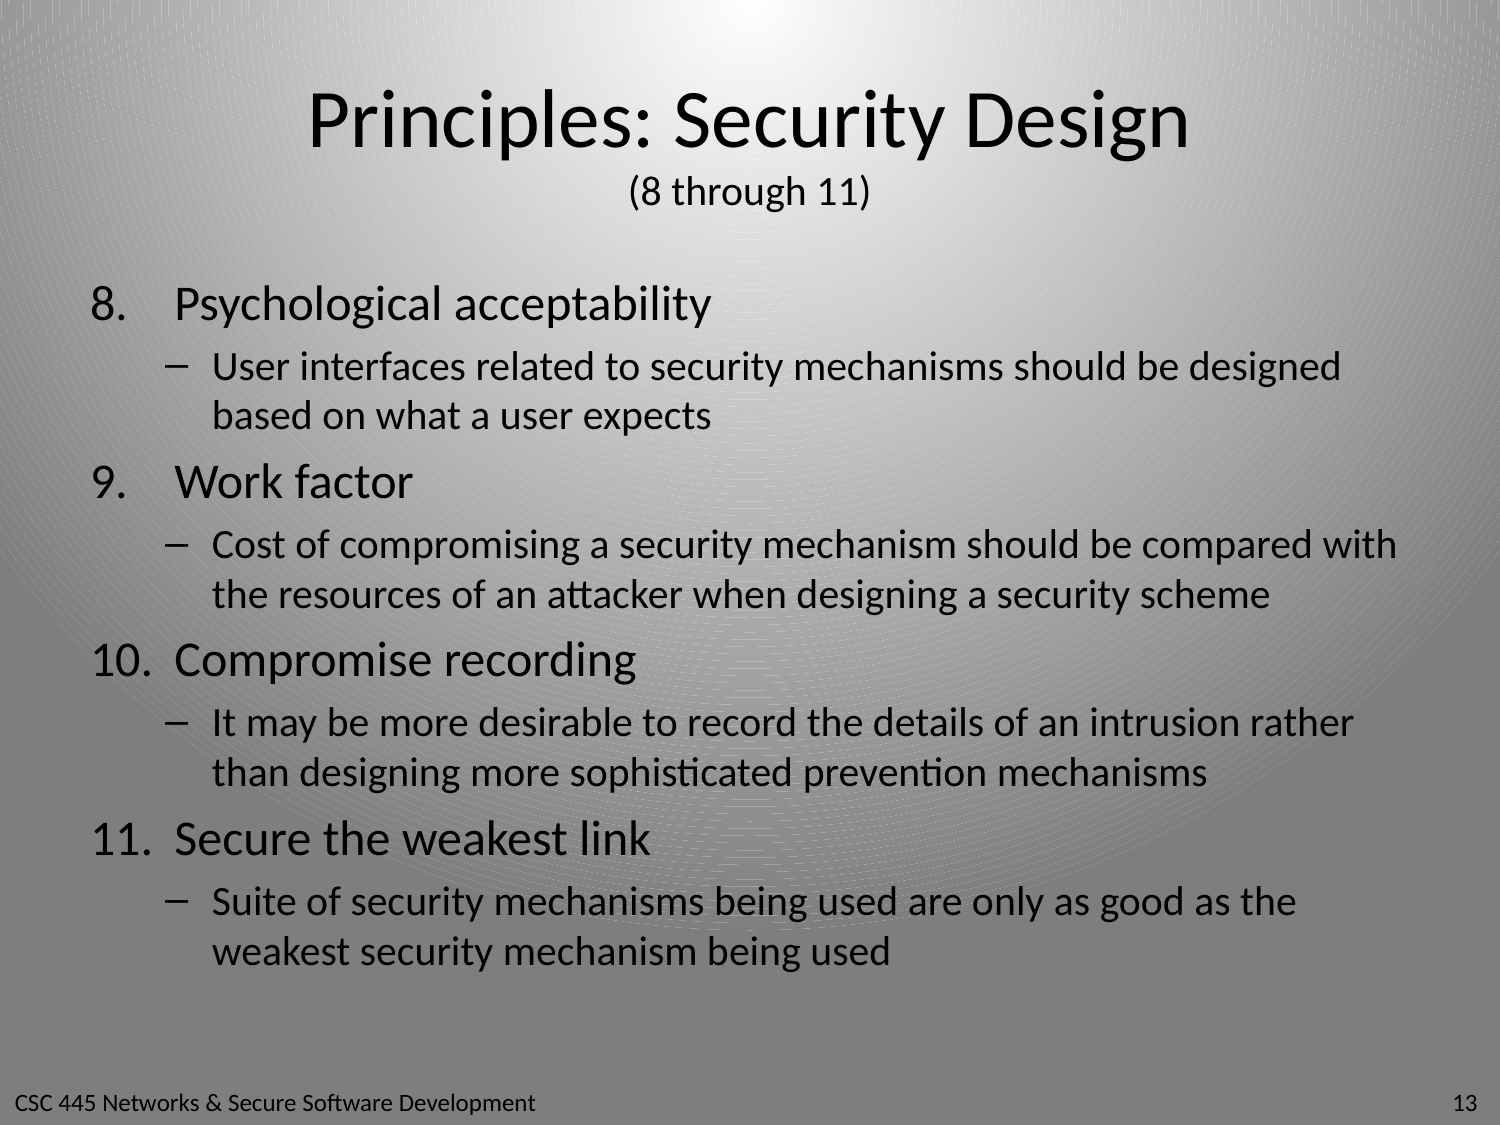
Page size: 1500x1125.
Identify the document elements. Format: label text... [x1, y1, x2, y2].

list Psychological acceptability User interfaces related to security mechanisms should be designed based on what a user expects Work factor Cost of compromising a security mechanism should be compared with the resources of an attacker when designing a security scheme Compromise recording It may be more desirable to record the details of an intrusion rather than designing more sophisticated prevention mechanisms Secure the weakest link Suite of security mechanisms being used are only as good as the weakest security mechanism being used [75, 262, 1425, 1005]
title Principles: Security Design (8 through 11) [75, 45, 1425, 233]
